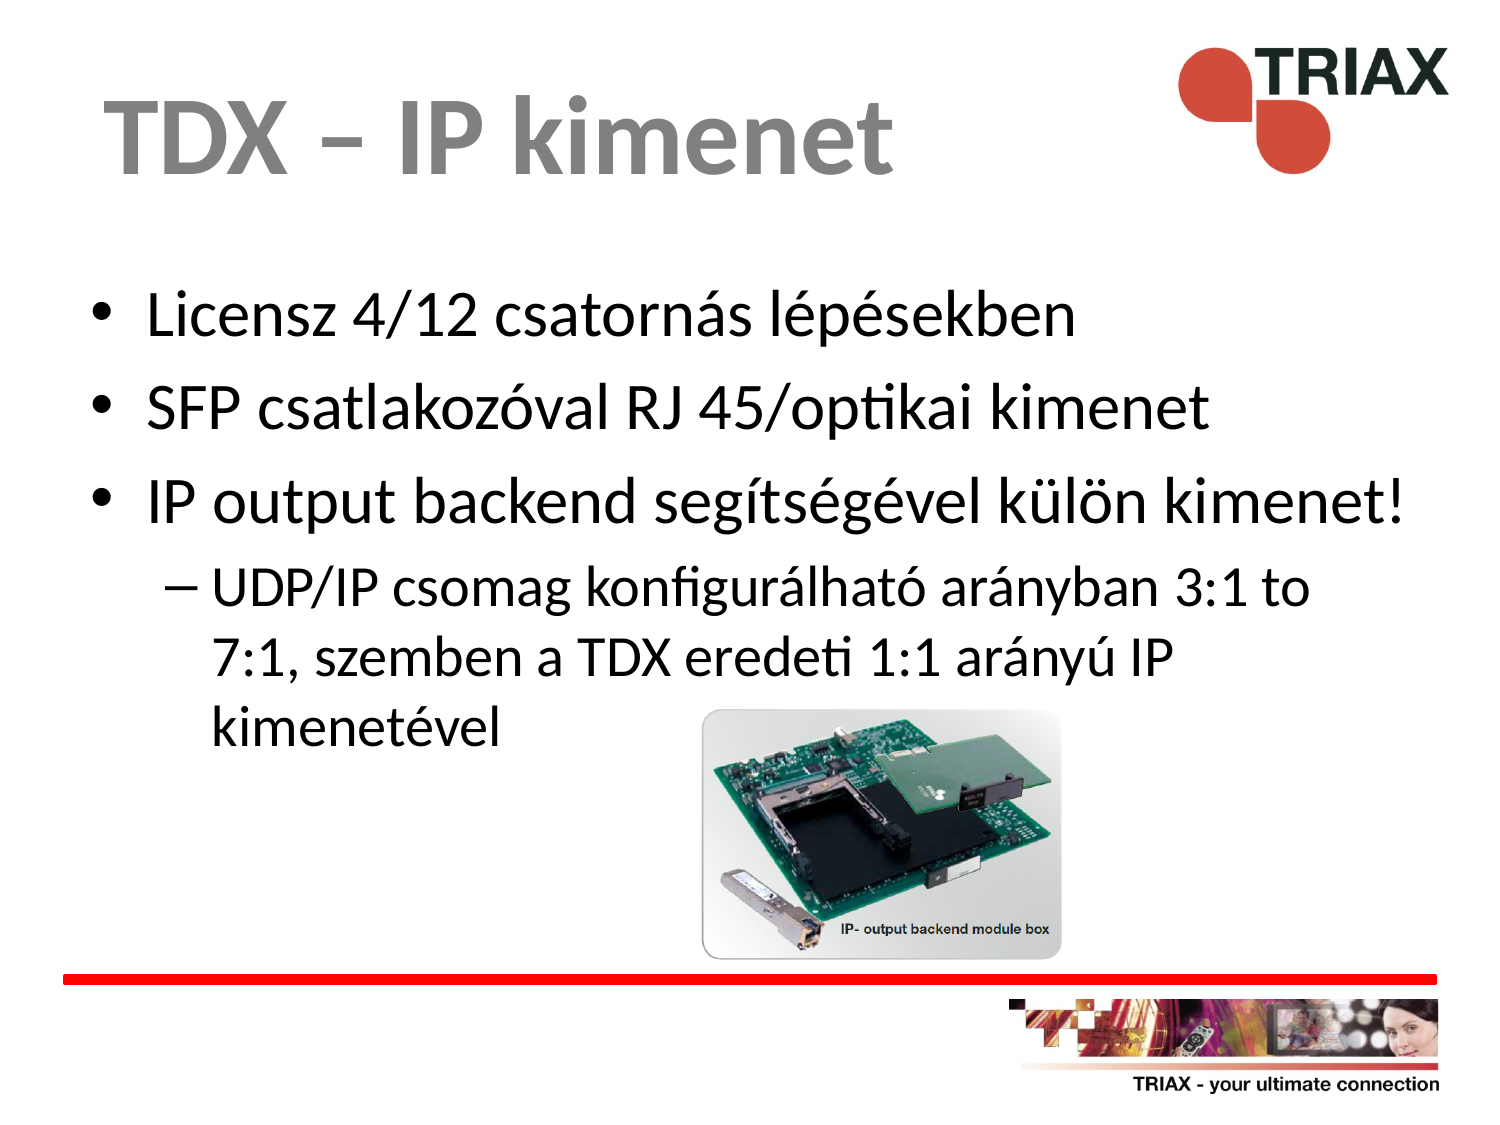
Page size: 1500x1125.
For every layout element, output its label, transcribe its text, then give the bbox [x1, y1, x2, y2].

picture [1009, 999, 1439, 1094]
picture [691, 699, 1070, 966]
picture [1175, 42, 1453, 176]
list Licensz 4/12 csatornás lépésekben SFP csatlakozóval RJ 45/optikai kimenet IP output backend segítségével külön kimenet! UDP/IP csomag konfigurálható arányban 3:1 to 7:1, szemben a TDX eredeti 1:1 arányú IP kimenetével [75, 262, 1425, 1005]
text_box TDX – IP kimenet [88, 54, 928, 205]
